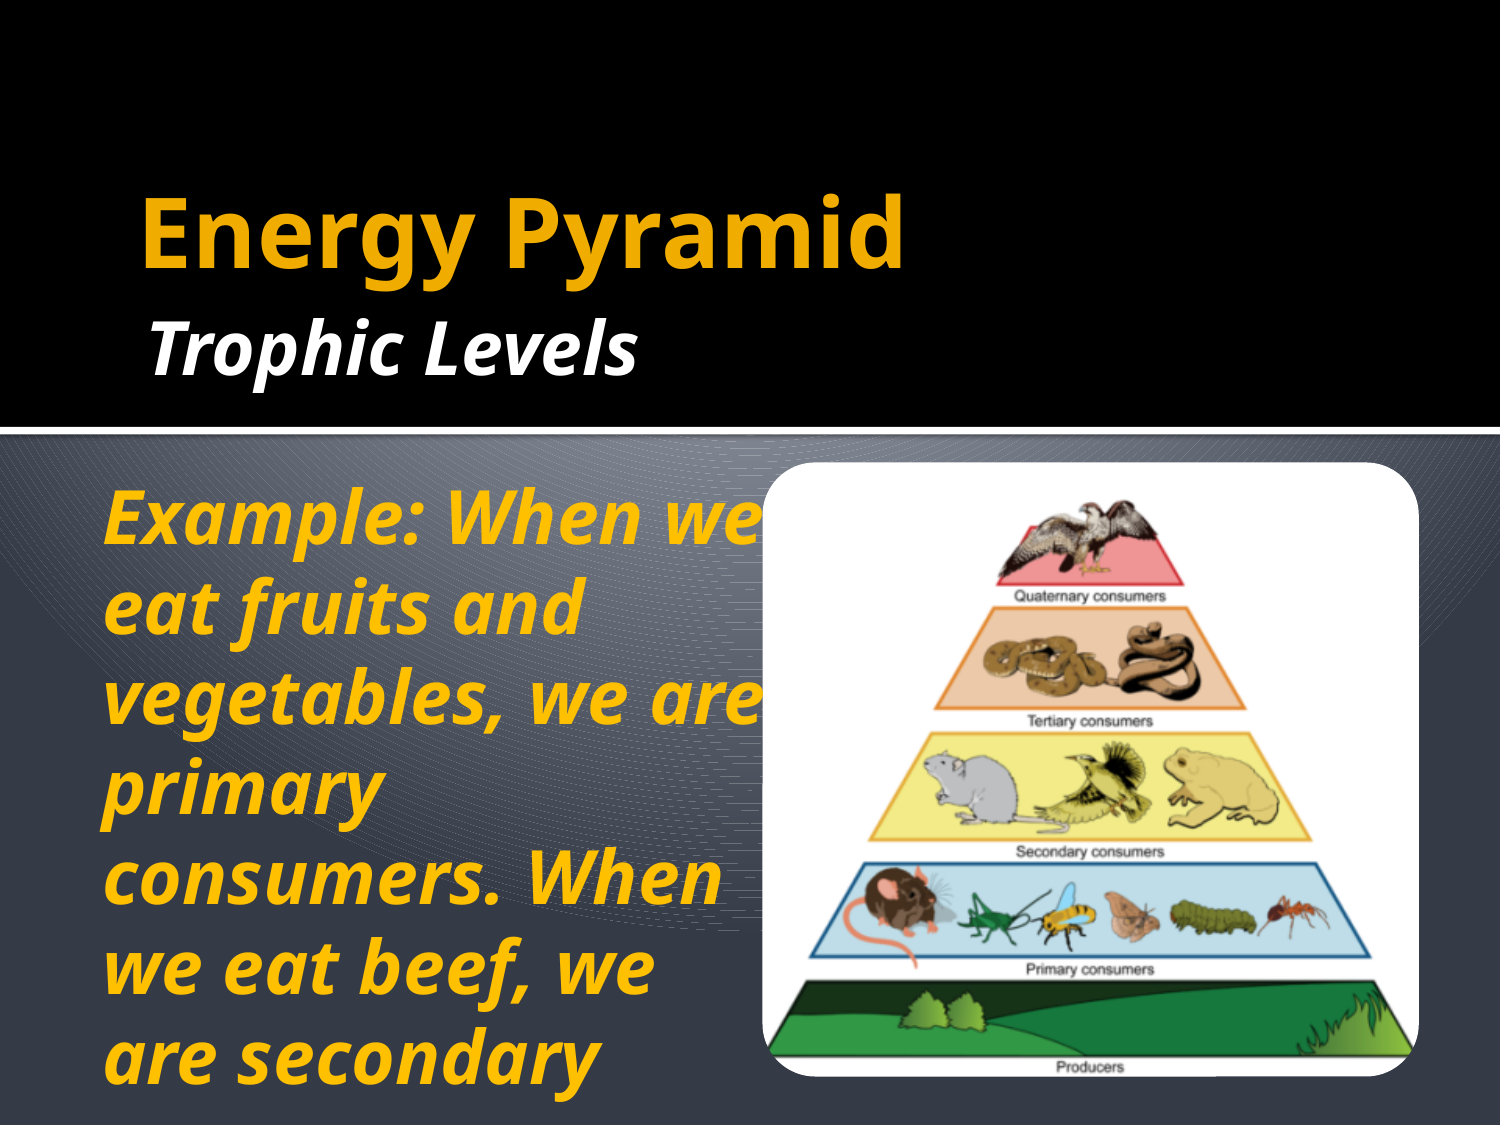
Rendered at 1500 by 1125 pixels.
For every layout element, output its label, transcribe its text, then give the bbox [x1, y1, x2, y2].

list Trophic Levels [121, 299, 1438, 413]
title Energy Pyramid [123, 19, 1438, 288]
picture [762, 462, 1419, 1077]
text_box Example: When we eat fruits and vegetables, we are primary consumers. When we eat beef, we are secondary consumers. [87, 462, 788, 1125]
